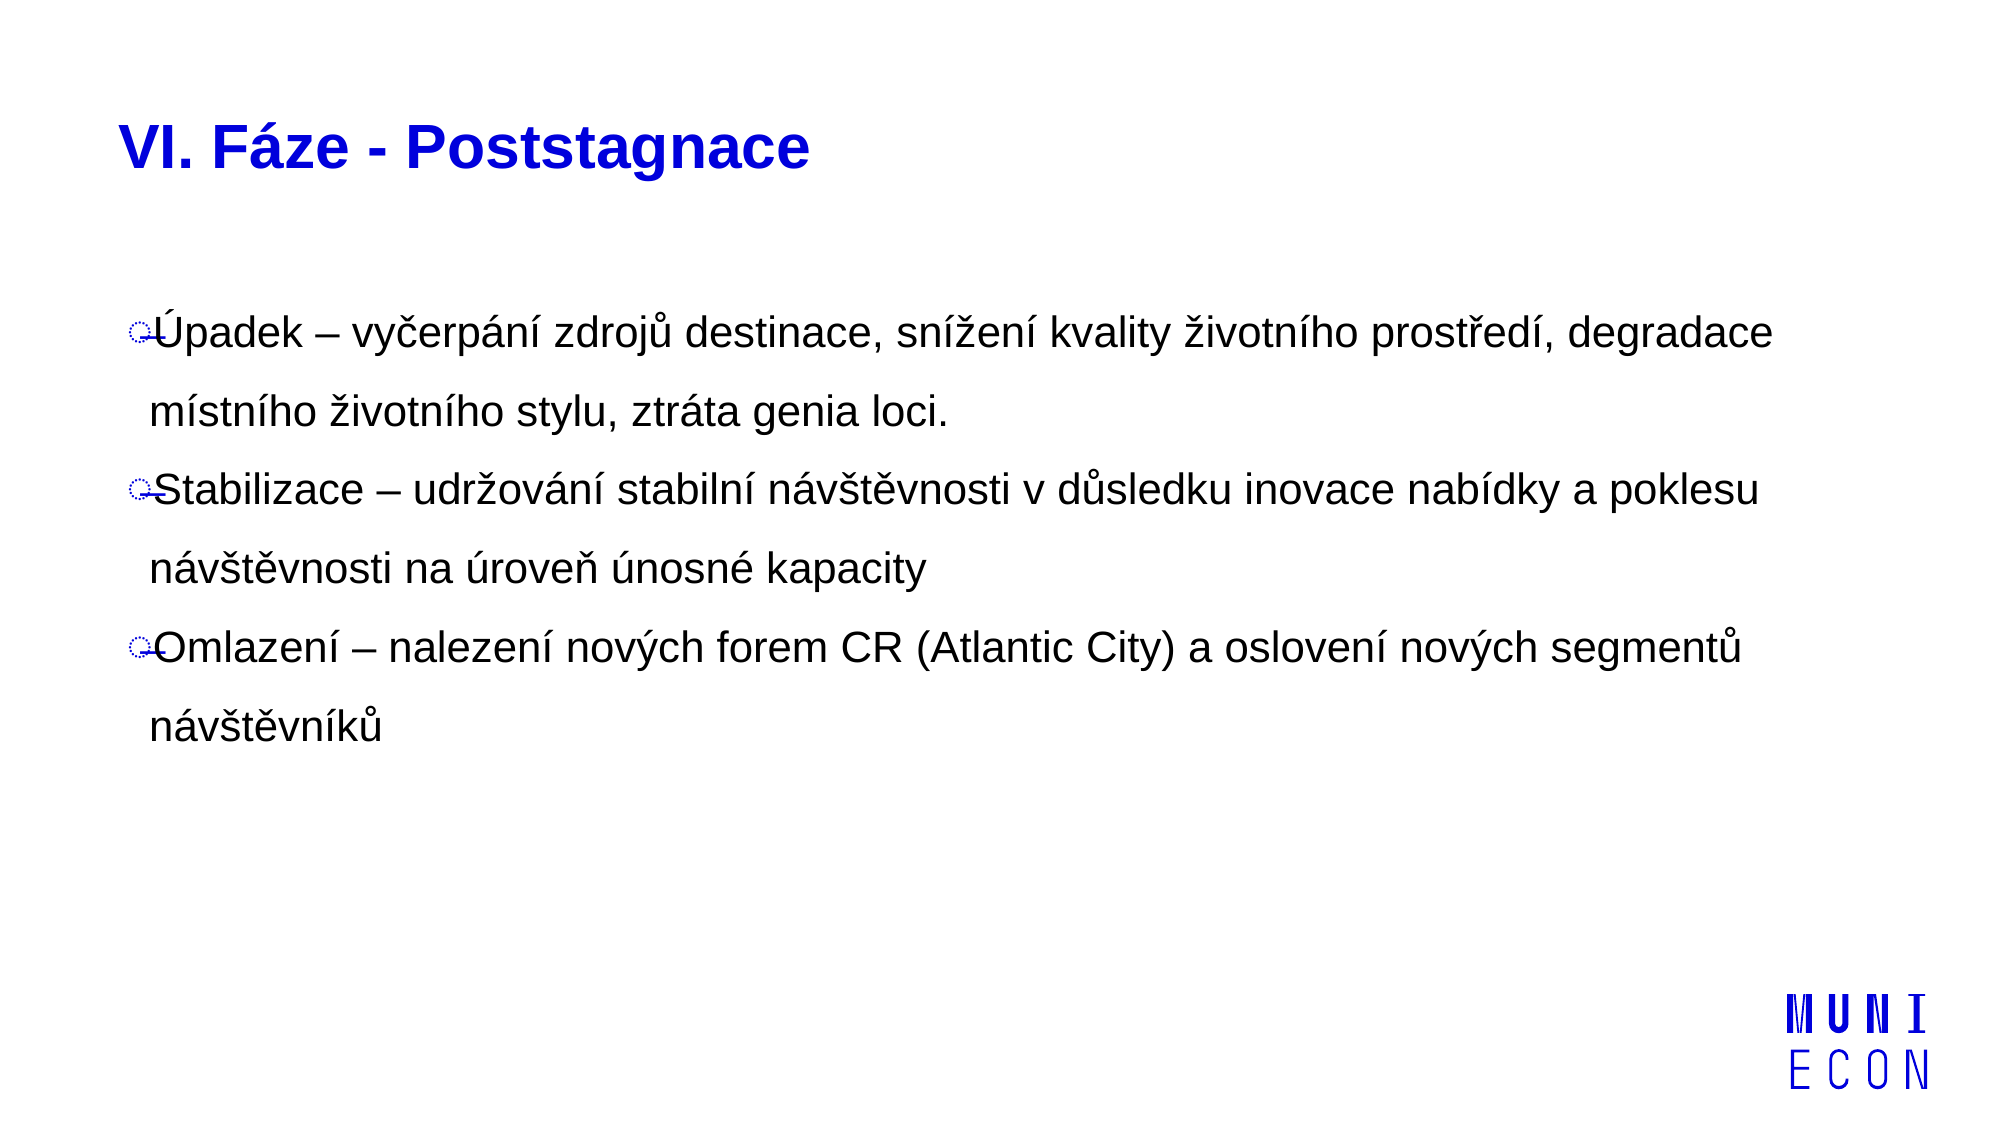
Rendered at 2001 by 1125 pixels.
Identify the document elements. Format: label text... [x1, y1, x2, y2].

list Úpadek – vyčerpání zdrojů destinace, snížení kvality životního prostředí, degradace místního životního stylu, ztráta genia loci. Stabilizace – udržování stabilní návštěvnosti v důsledku inovace nabídky a poklesu návštěvnosti na úroveň únosné kapacity Omlazení – nalezení nových forem CR (Atlantic City) a oslovení nových segmentů návštěvníků [118, 277, 1883, 957]
title VI. Fáze - Poststagnace [118, 118, 1883, 193]
